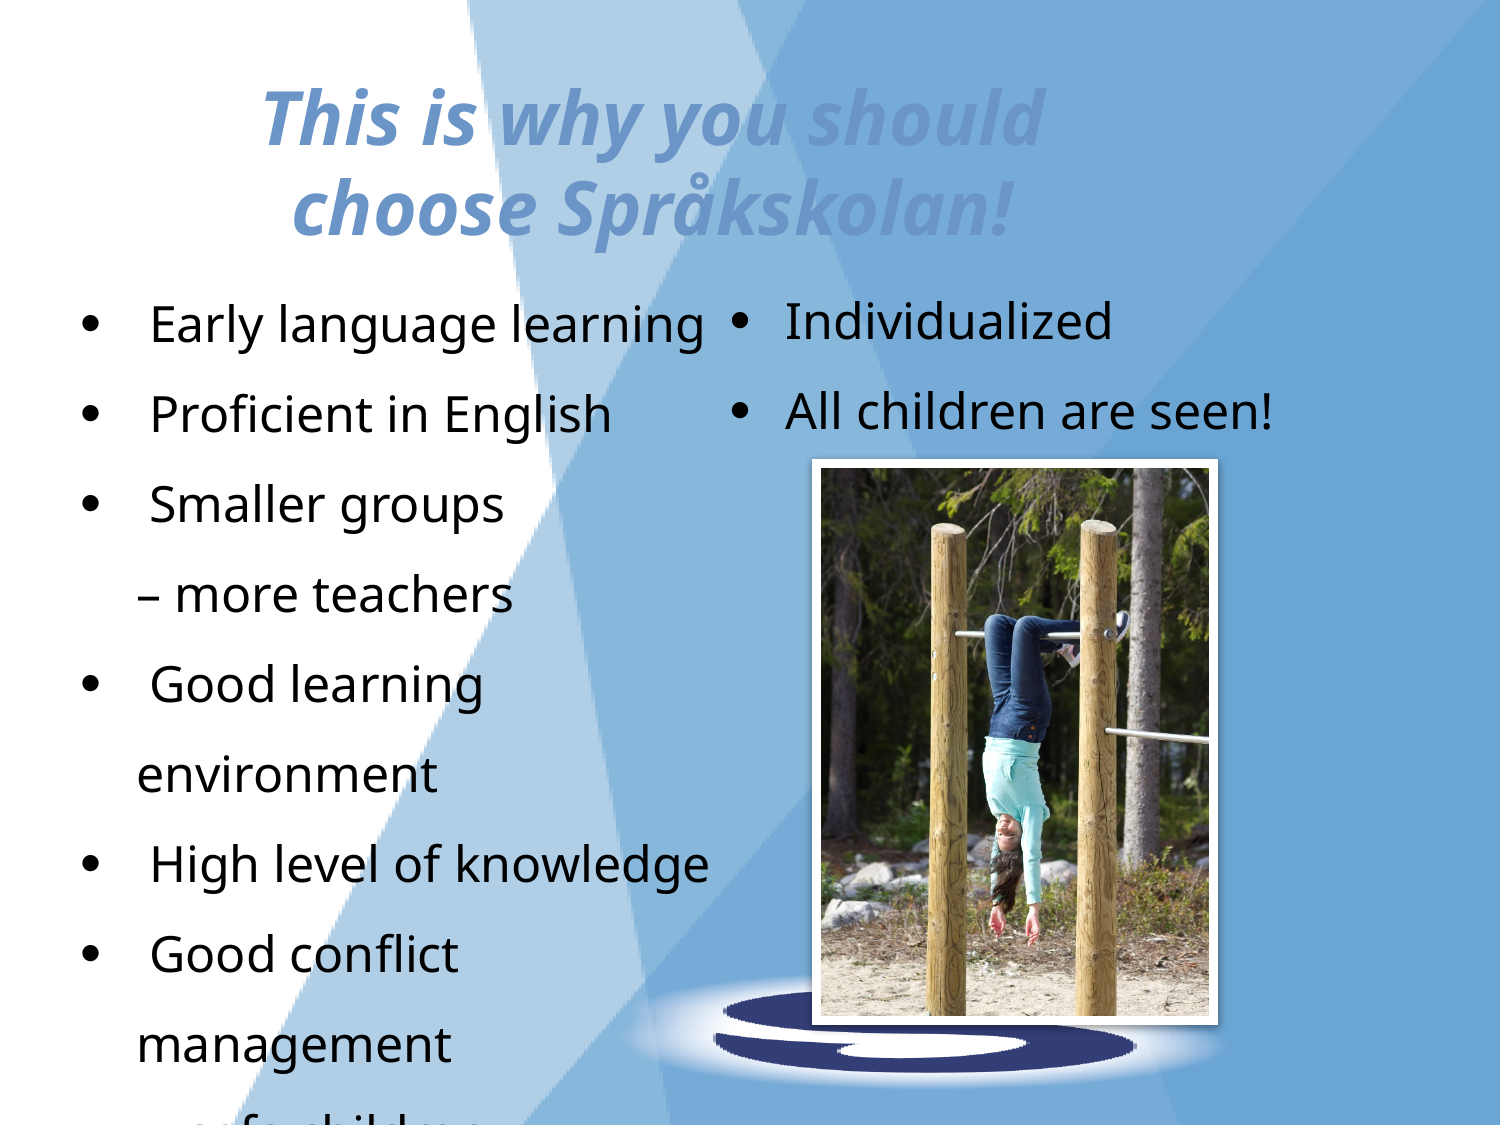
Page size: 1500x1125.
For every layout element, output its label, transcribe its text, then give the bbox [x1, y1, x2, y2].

picture [0, 0, 1500, 1125]
text_box Individualized All children are seen! [714, 252, 1388, 1032]
text_box This is why you should choose Språkskolan! [0, 107, 1306, 215]
text_box Early language learning Proficient in English Smaller groups – more teachers Good learning environment High level of knowledge Good conflict management – safe children [64, 255, 786, 1035]
